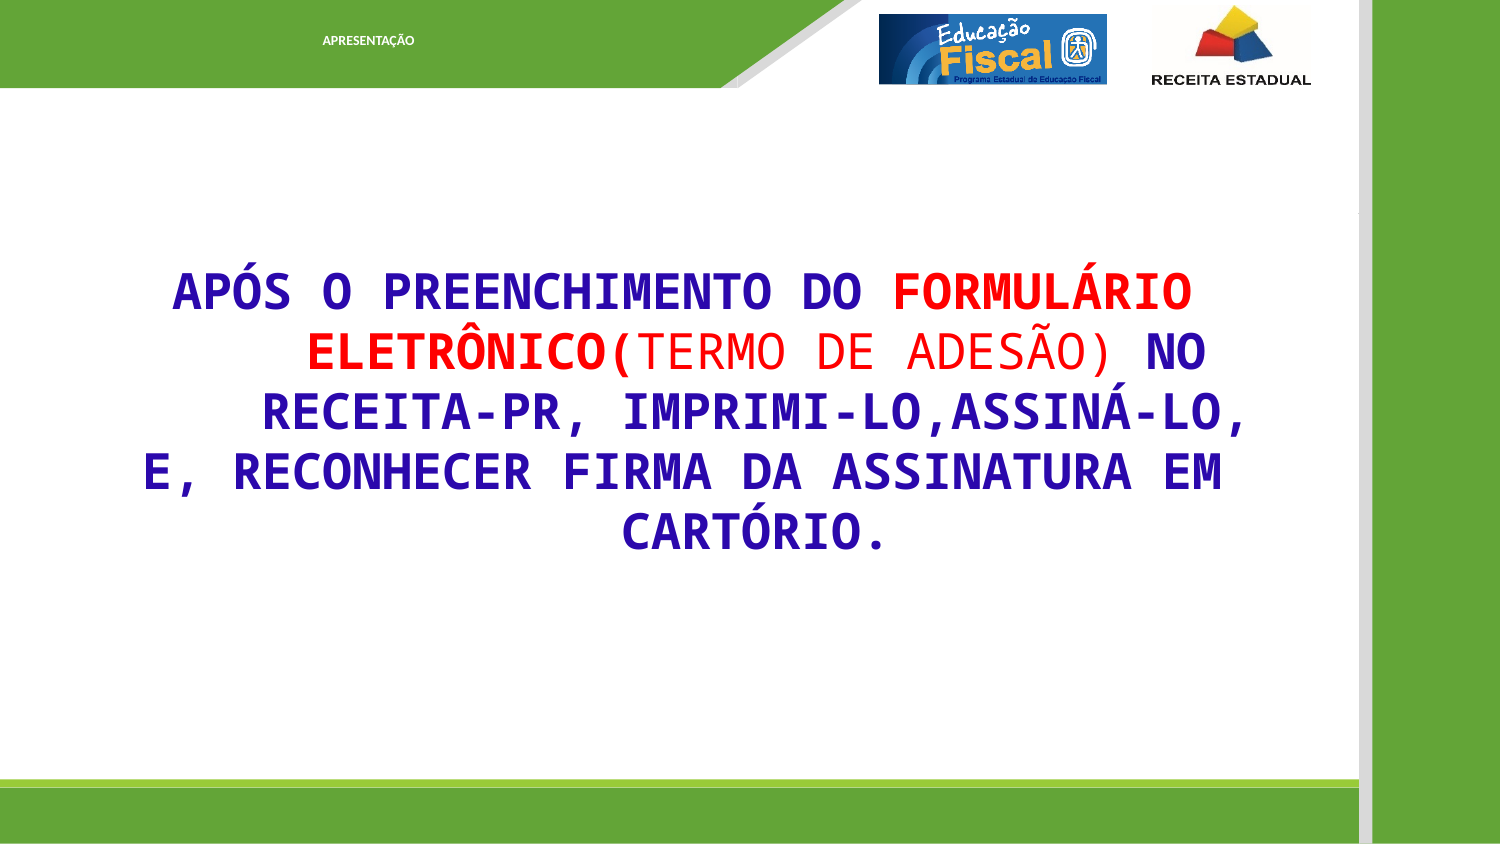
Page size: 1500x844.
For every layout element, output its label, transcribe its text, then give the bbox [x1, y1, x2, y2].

footer Apresentação [21, 17, 717, 63]
picture [879, 14, 1107, 87]
picture [1152, 5, 1311, 85]
text_box APÓS O PREENCHIMENTO DO FORMULÁRIO ELETRÔNICO(TERMO DE ADESÃO) NO RECEITA-PR, IMPRIMI-LO,ASSINÁ-LO, E, RECONHECER FIRMA DA ASSINATURA EM CARTÓRIO. [30, 132, 1335, 844]
